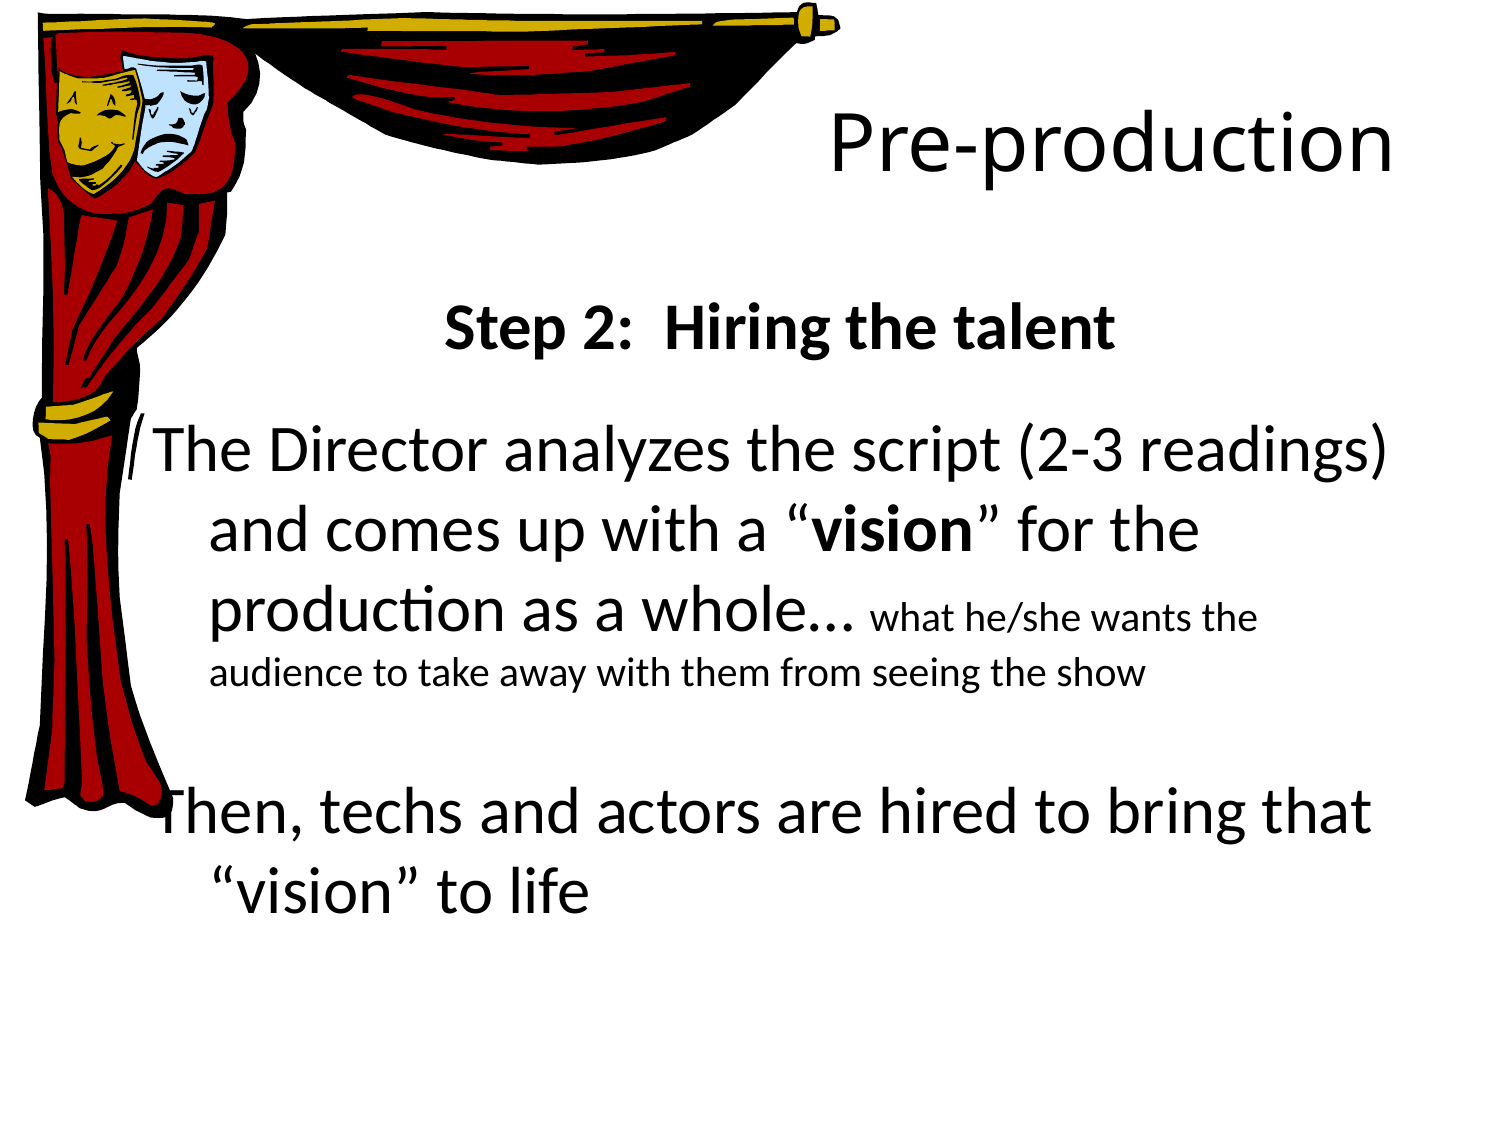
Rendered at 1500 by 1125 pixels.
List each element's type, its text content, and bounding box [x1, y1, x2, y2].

list Step 2: Hiring the talent The Director analyzes the script (2-3 readings) and comes up with a “vision” for the production as a whole… what he/she wants the audience to take away with them from seeing the show Then, techs and actors are hired to bring that “vision” to life [137, 275, 1425, 1018]
title Pre-production [844, 45, 1425, 233]
picture [24, 0, 841, 819]
